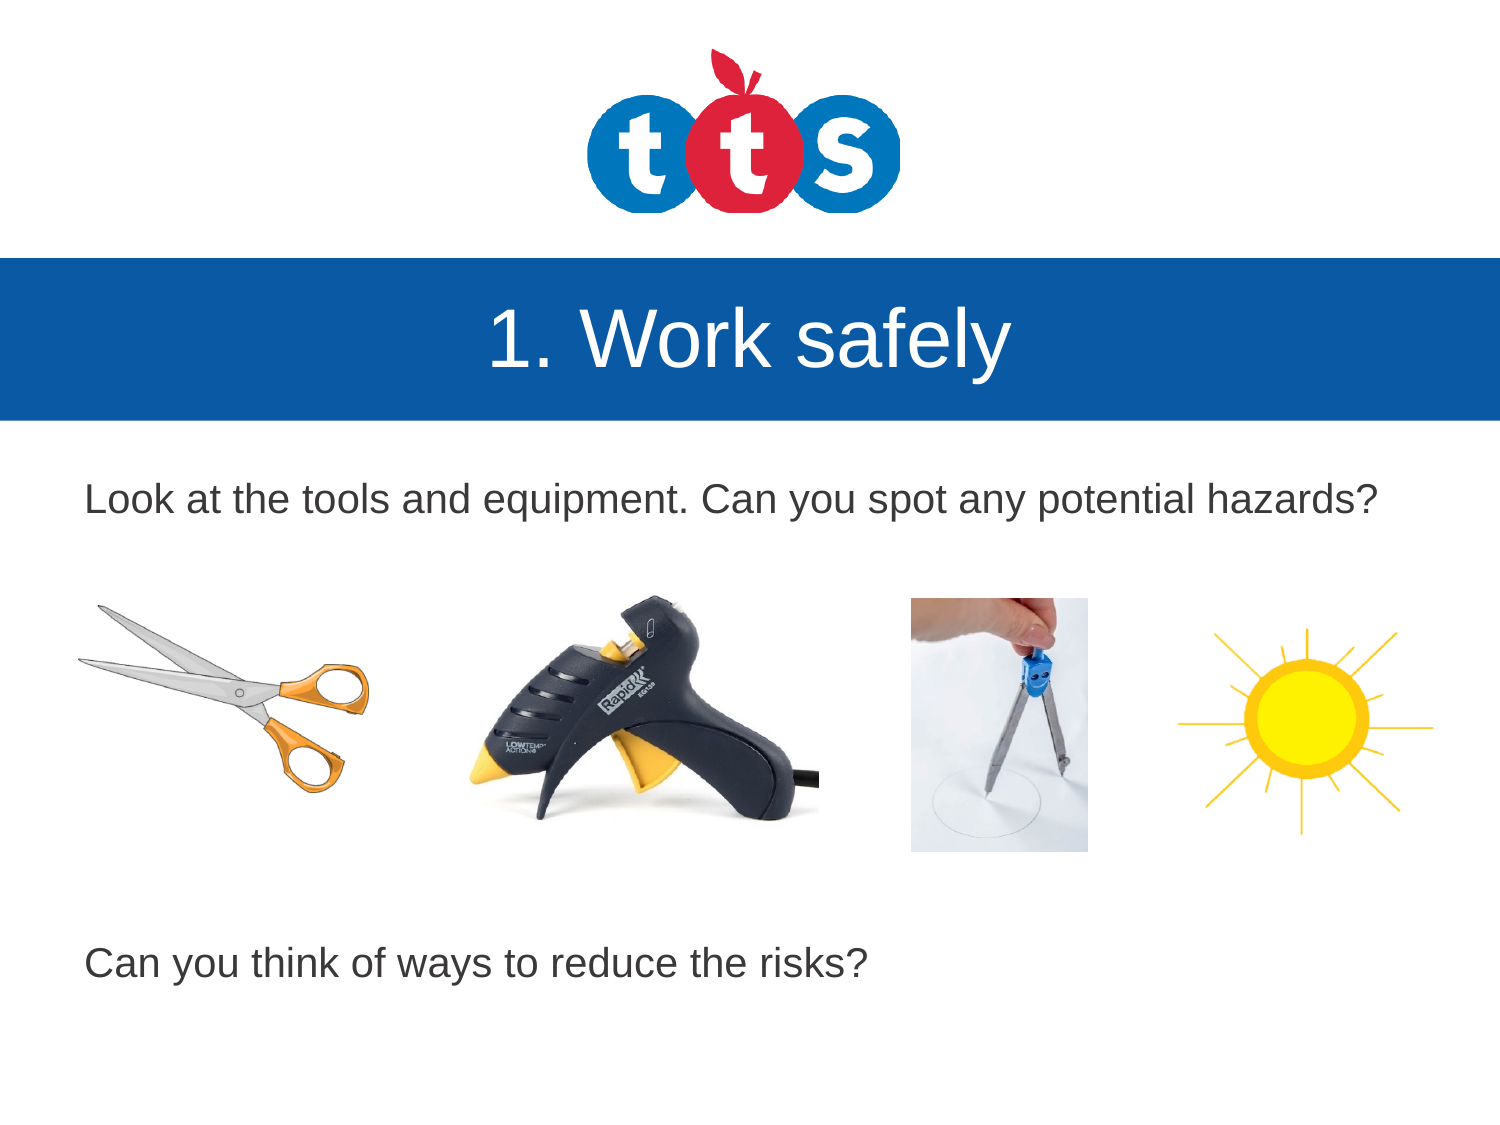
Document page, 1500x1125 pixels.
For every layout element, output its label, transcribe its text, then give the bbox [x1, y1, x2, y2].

list Look at the tools and equipment. Can you spot any potential hazards? Can you think of ways to reduce the risks? [69, 470, 1416, 1078]
picture [78, 605, 369, 793]
picture [460, 585, 819, 841]
picture [910, 598, 1088, 852]
title 1. Work safely [0, 246, 1500, 434]
picture [1177, 603, 1434, 859]
